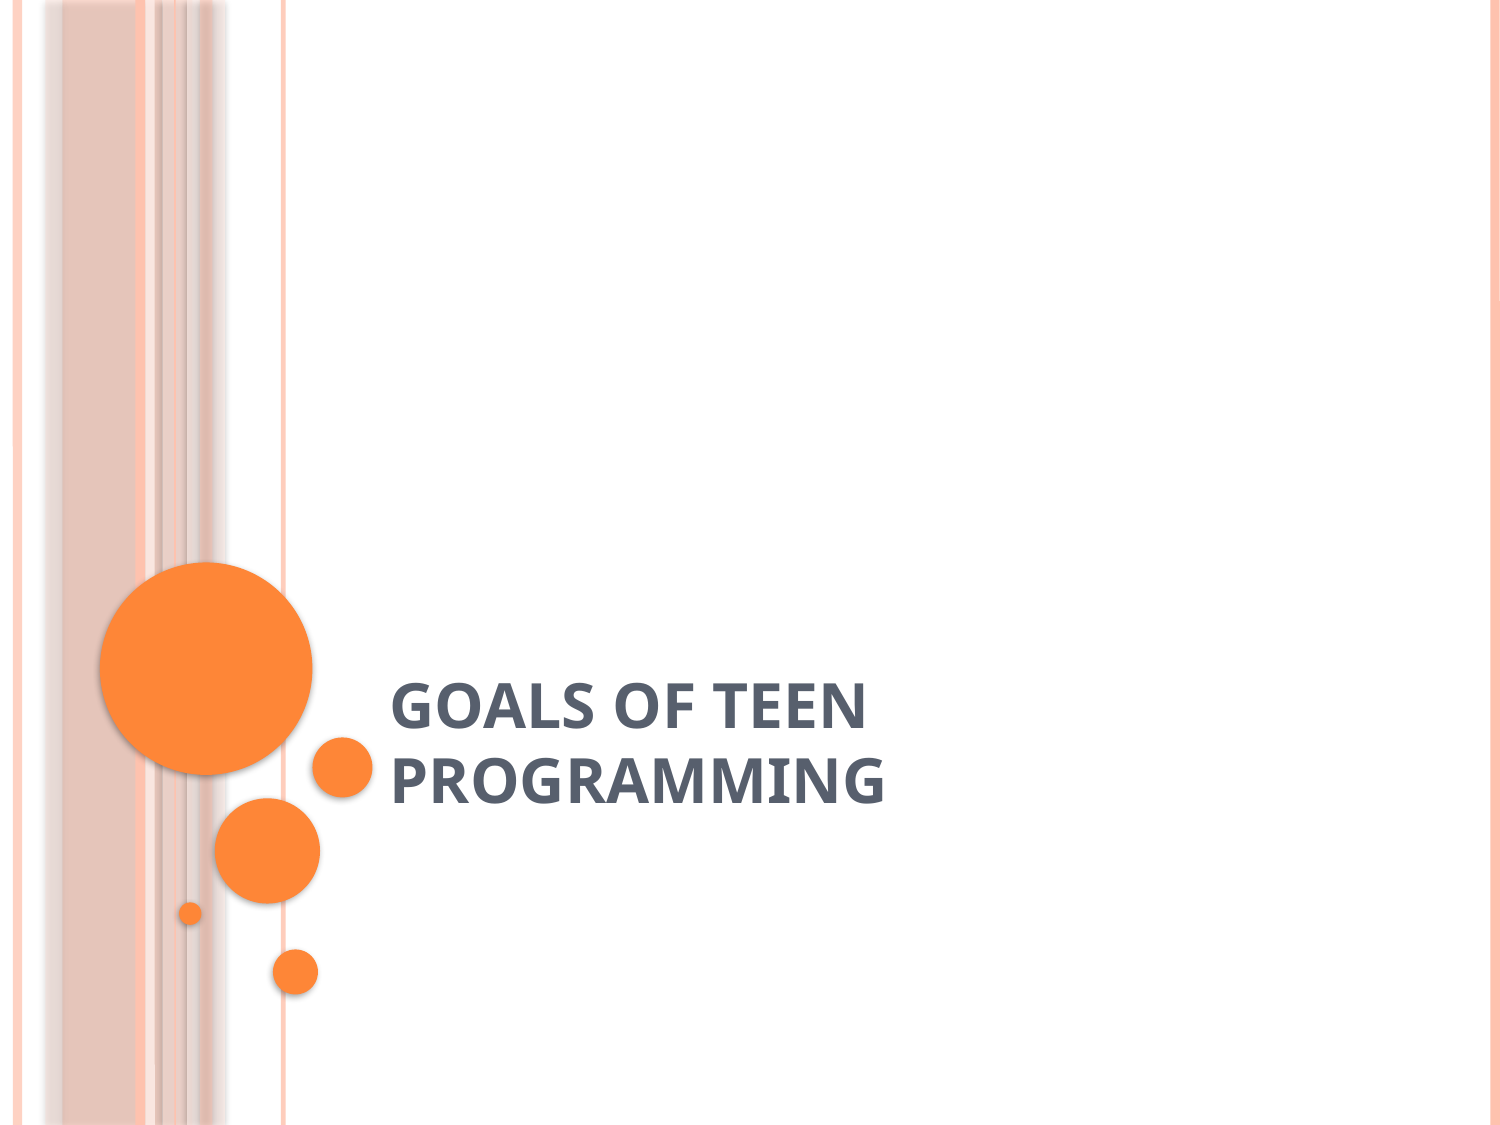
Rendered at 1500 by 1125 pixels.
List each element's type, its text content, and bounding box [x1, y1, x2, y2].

title Goals of Teen Programming [375, 512, 1388, 824]
